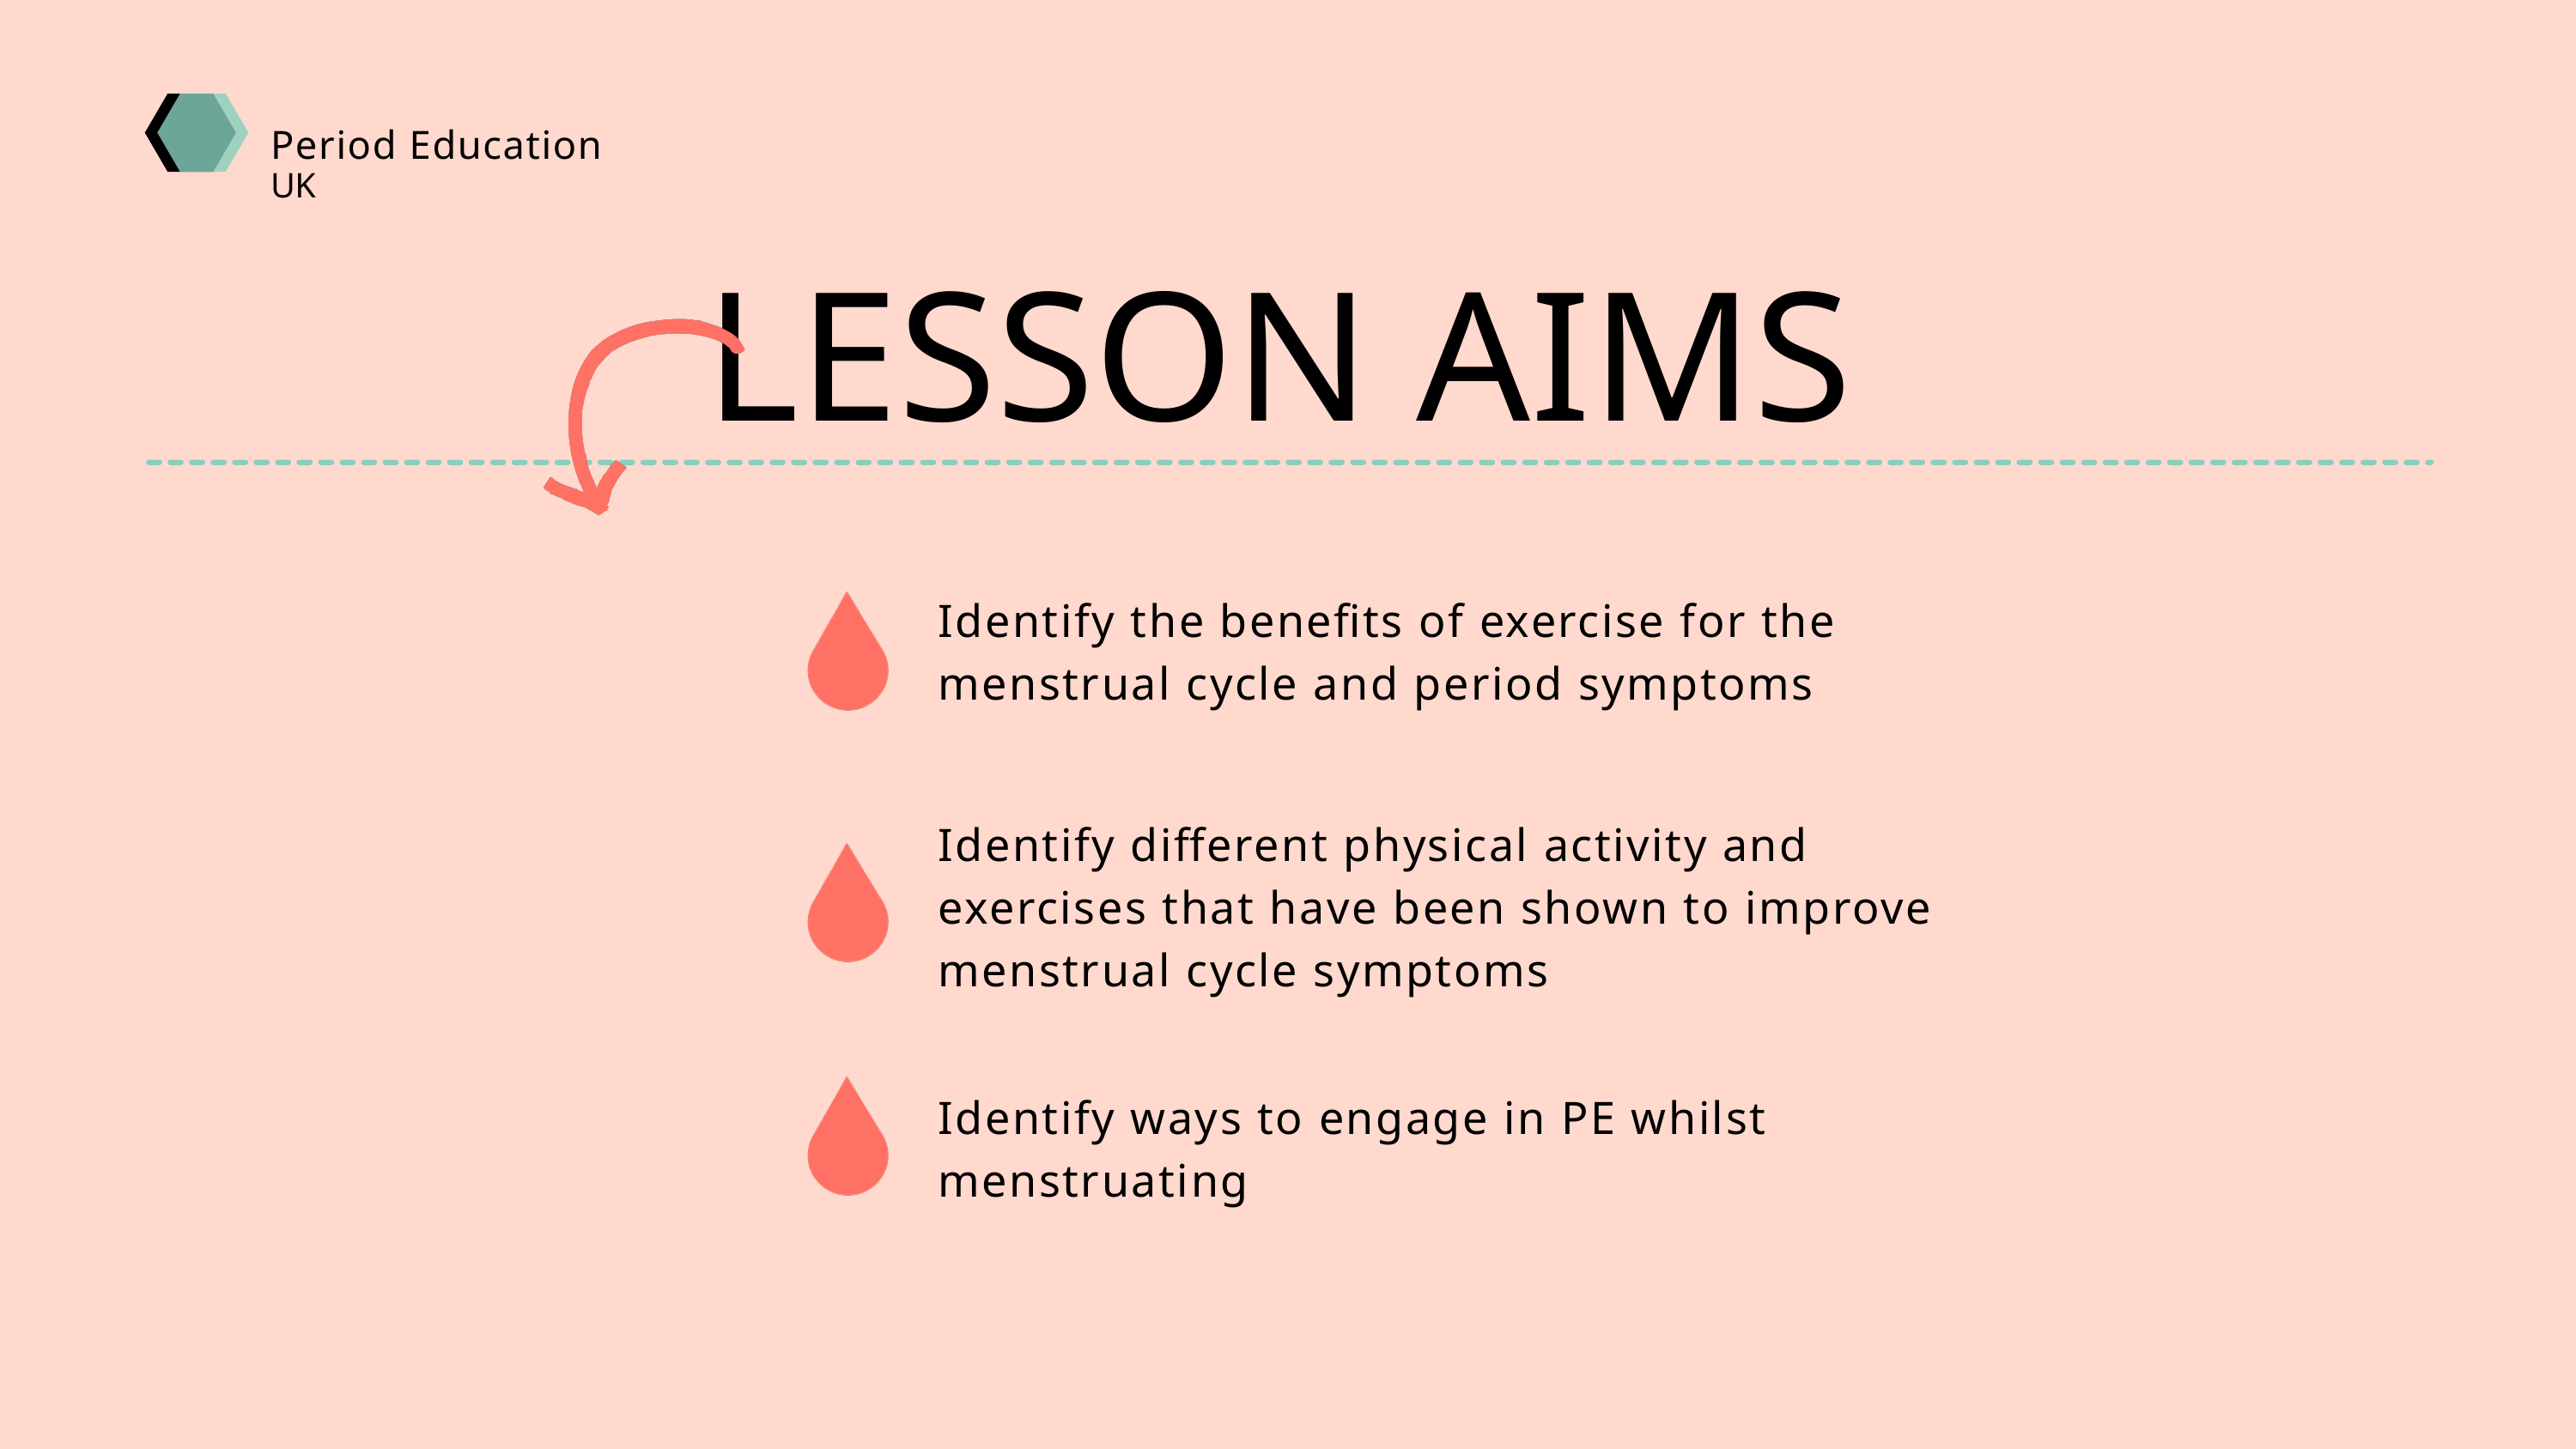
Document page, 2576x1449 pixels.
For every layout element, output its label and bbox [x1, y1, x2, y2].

picture [805, 1075, 895, 1203]
text_box [144, 93, 667, 197]
picture [805, 590, 895, 718]
text_box [0, 0, 2576, 1449]
picture [805, 841, 895, 970]
picture [560, 287, 717, 529]
